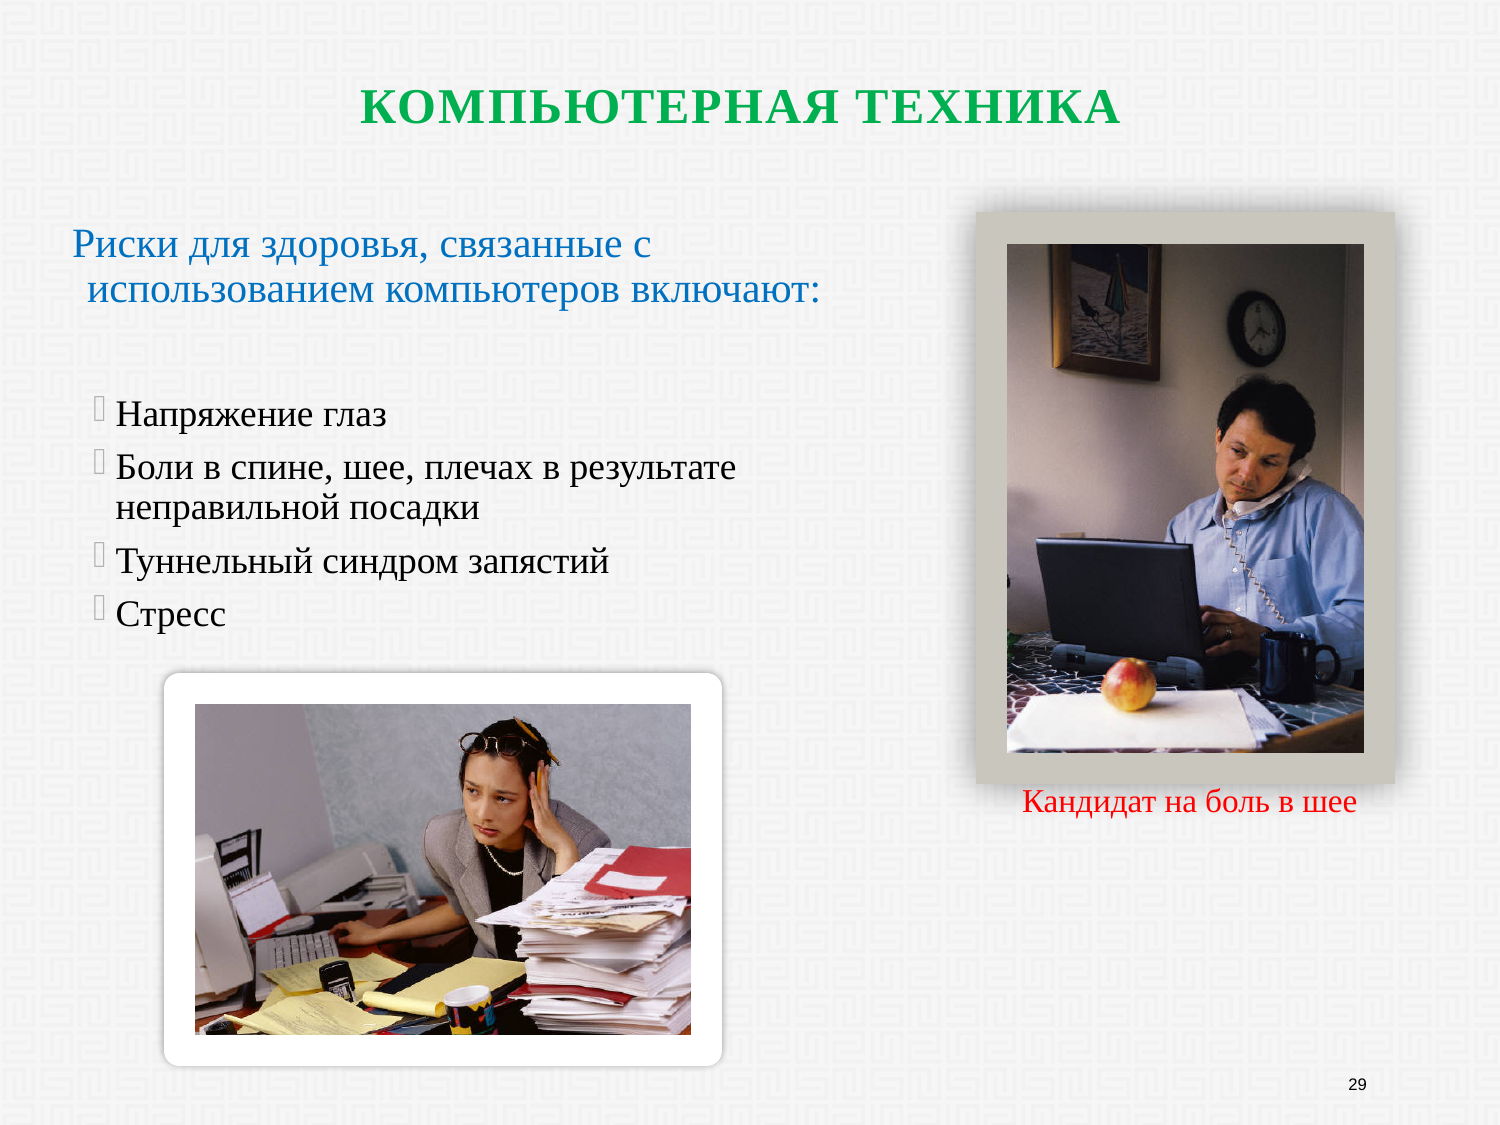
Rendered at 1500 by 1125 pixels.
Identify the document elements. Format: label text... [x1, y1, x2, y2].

list Риски для здоровья, связанные с использованием компьютеров включают: Напряжение глаз Боли в спине, шее, плечах в результате неправильной посадки Туннельный синдром запястий Стресс [64, 214, 942, 829]
picture [1007, 243, 1365, 753]
picture [194, 703, 692, 1036]
title Компьютерная техника [296, 66, 1186, 153]
text_box Кандидат на боль в шее [1007, 771, 1474, 827]
slide_number 29 [1333, 1061, 1454, 1107]
